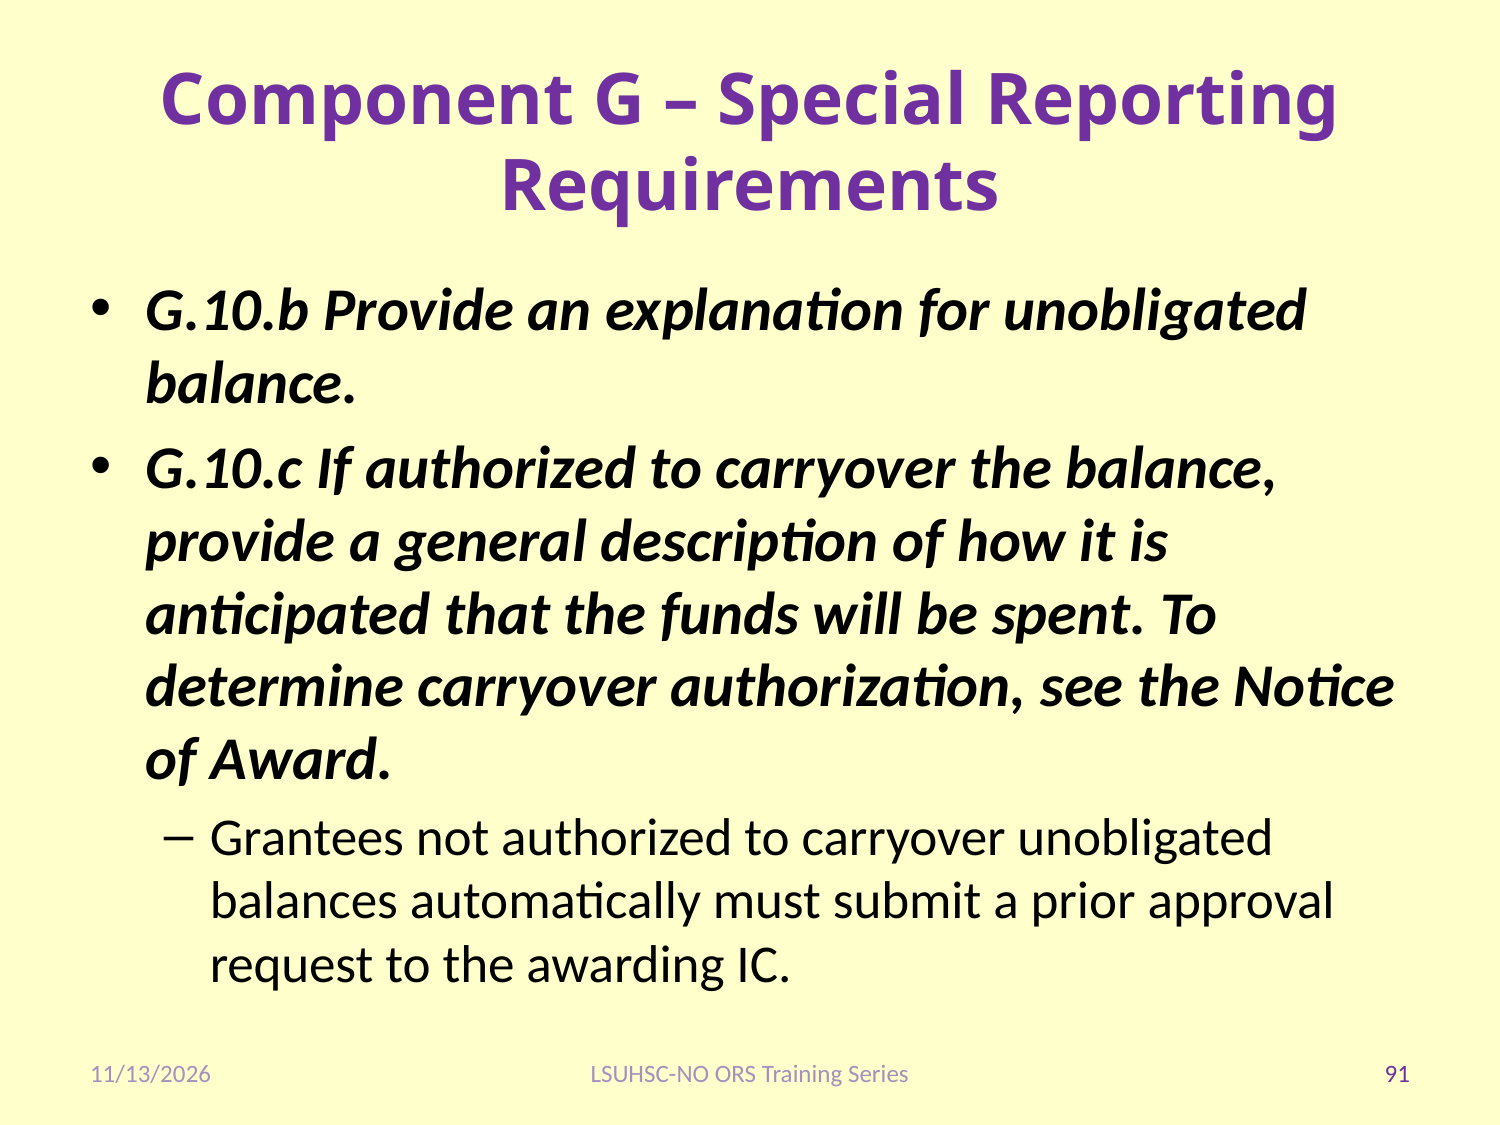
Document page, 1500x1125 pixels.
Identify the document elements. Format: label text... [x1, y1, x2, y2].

slide_number 91 [1074, 1042, 1425, 1103]
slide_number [75, 1042, 425, 1103]
footer LSUHSC-NO ORS Training Series [512, 1042, 988, 1103]
list G.10.b Provide an explanation for unobligated balance. G.10.c If authorized to carryover the balance, provide a general description of how it is anticipated that the funds will be spent. To determine carryover authorization, see the Notice of Award. Grantees not authorized to carryover unobligated balances automatically must submit a prior approval request to the awarding IC. [75, 262, 1425, 1005]
title Component G – Special Reporting Requirements [75, 45, 1425, 233]
